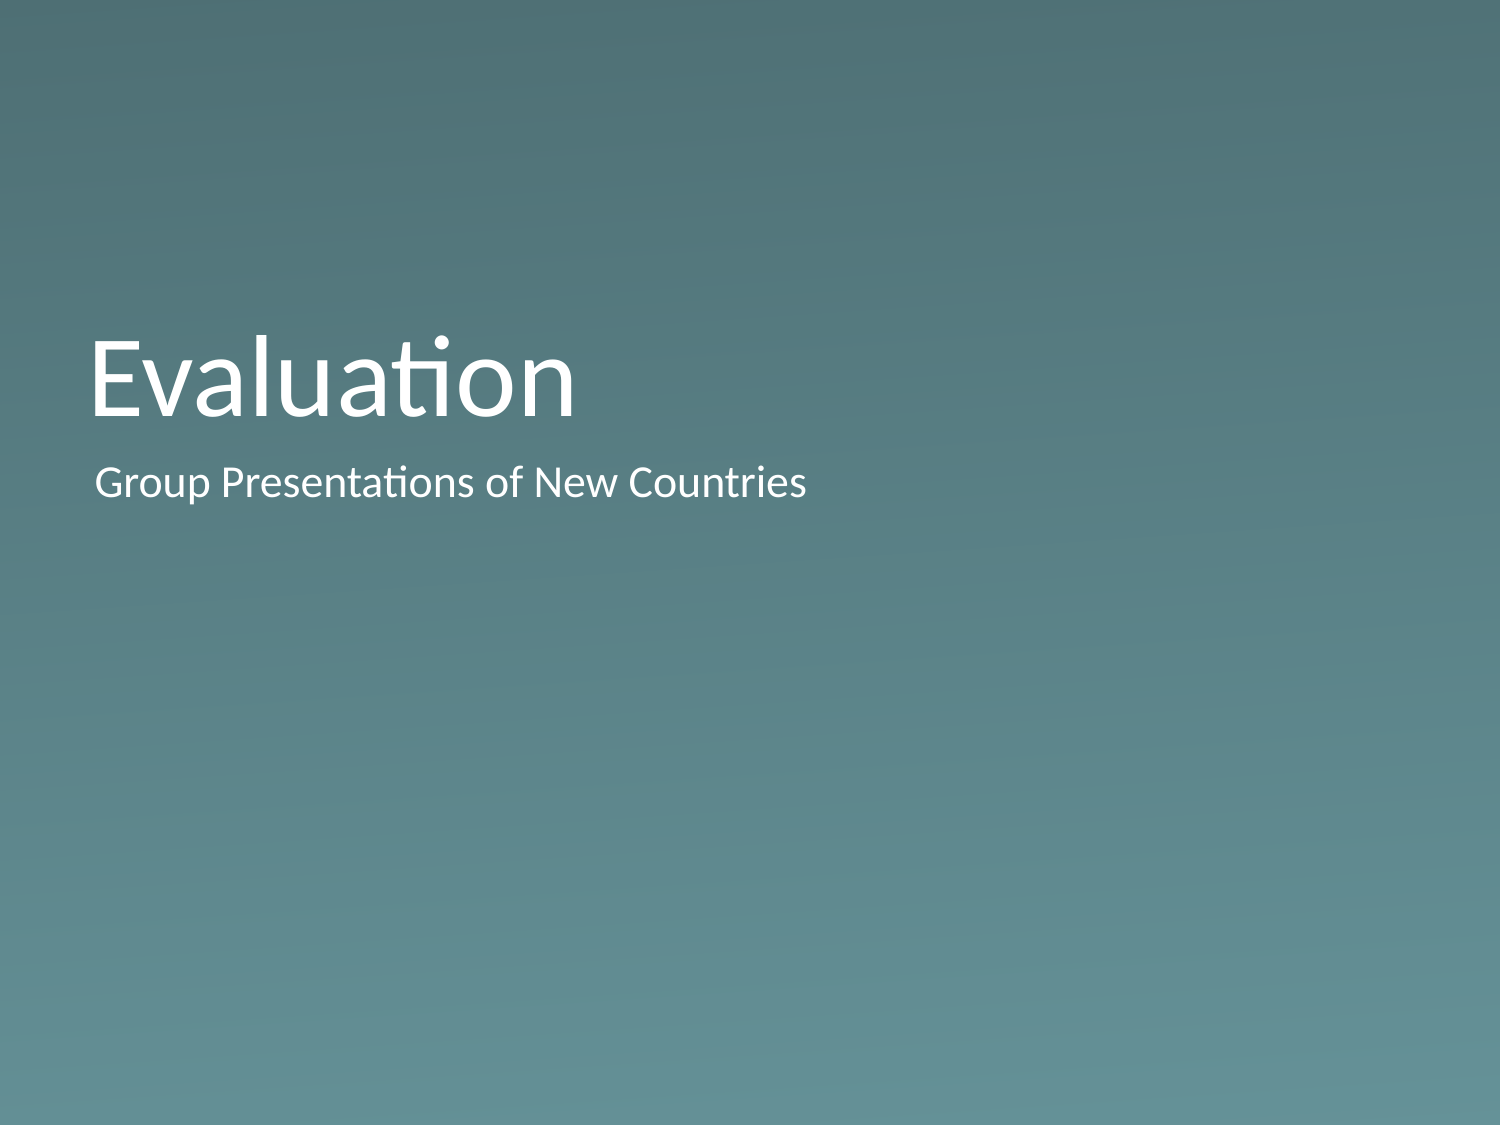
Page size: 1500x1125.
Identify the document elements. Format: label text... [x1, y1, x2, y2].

title Evaluation [86, 215, 1363, 441]
list Group Presentations of New Countries [86, 443, 1363, 692]
